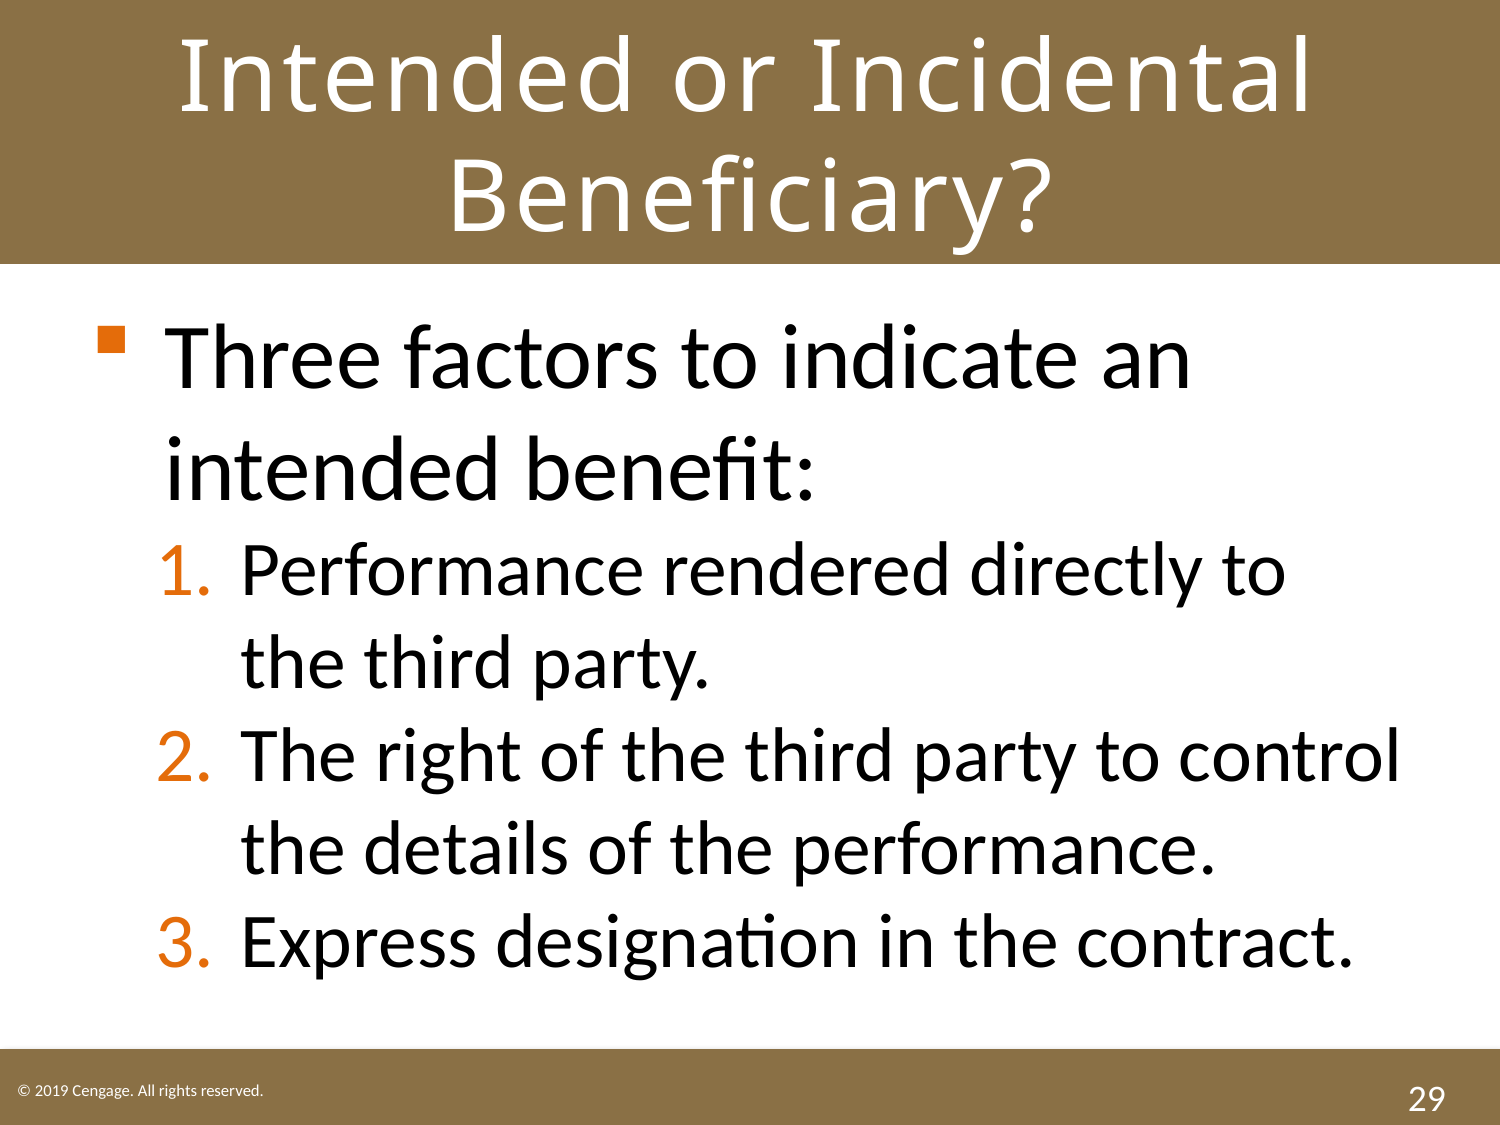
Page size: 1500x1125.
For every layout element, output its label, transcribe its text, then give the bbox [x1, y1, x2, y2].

title Intended or Incidental Beneficiary? [0, 0, 1500, 264]
list Three factors to indicate an intended benefit: Performance rendered directly to the third party. The right of the third party to control the details of the performance. Express designation in the contract. [75, 287, 1425, 1031]
slide_number 29 [1110, 1074, 1461, 1119]
